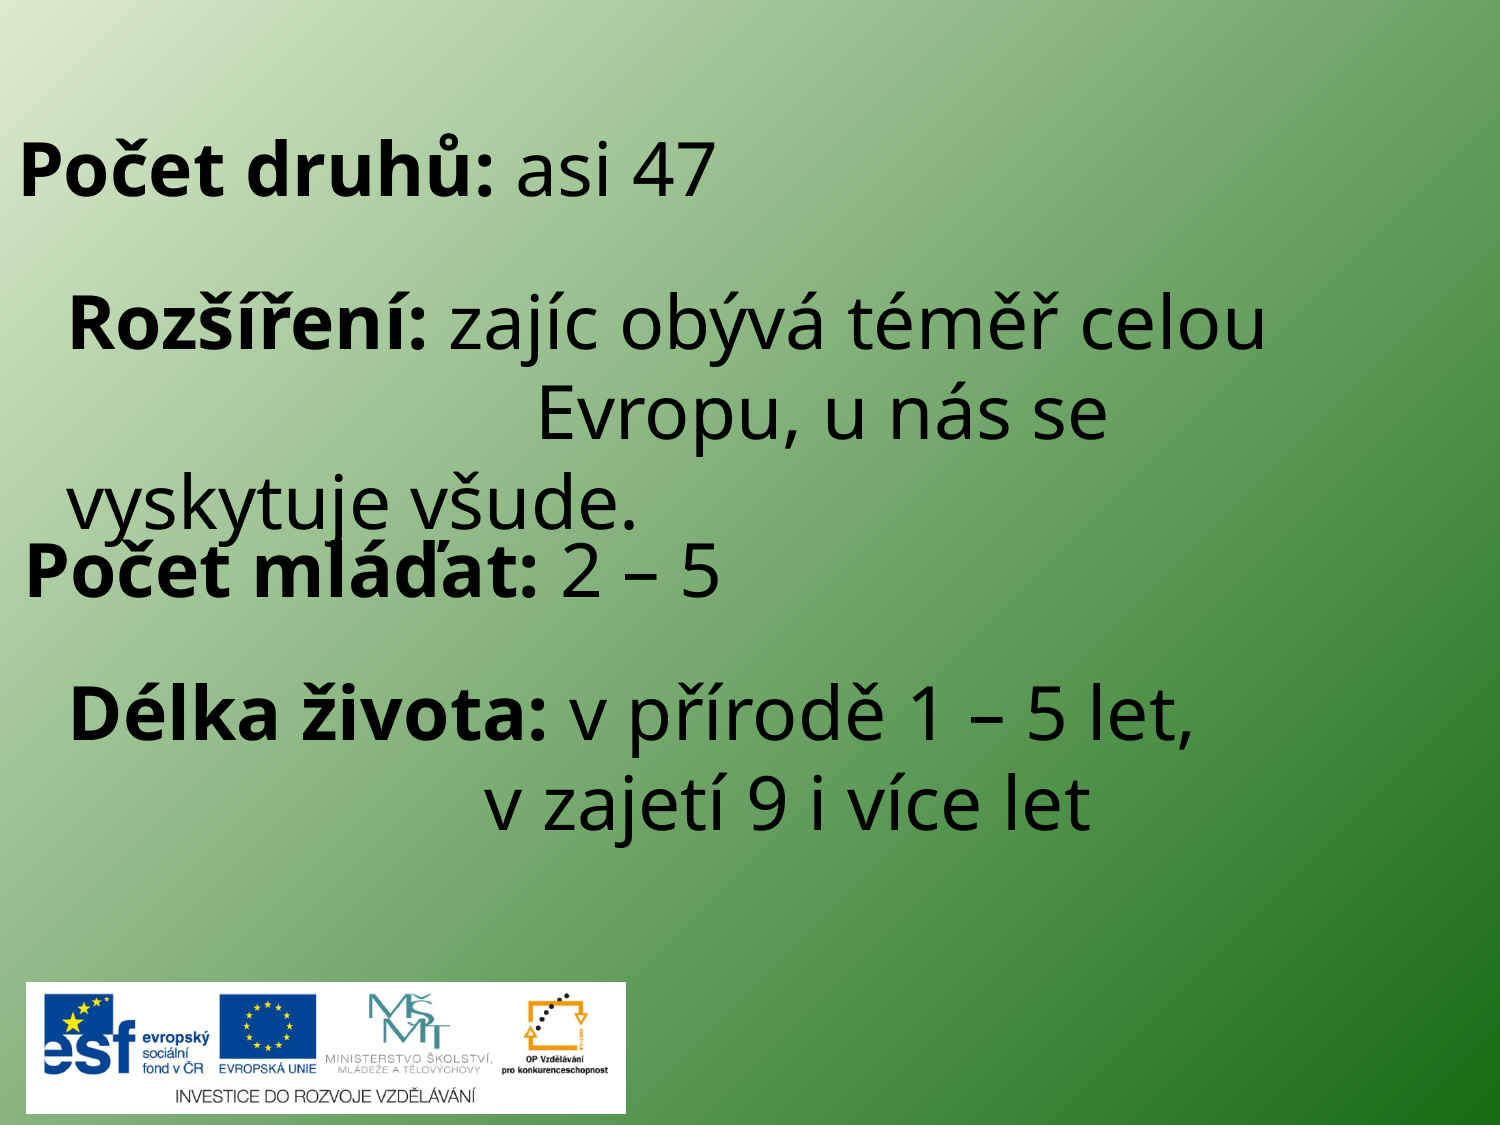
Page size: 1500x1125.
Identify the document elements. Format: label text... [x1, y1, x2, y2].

text_box Počet mláďat: 2 – 5 [8, 515, 757, 620]
text_box Rozšíření: zajíc obývá téměř celou Evropu, u nás se vyskytuje všude. [51, 267, 1410, 552]
text_box Počet druhů: asi 47 [2, 113, 733, 219]
picture [26, 982, 627, 1114]
text_box Délka života: v přírodě 1 – 5 let, v zajetí 9 i více let [53, 657, 1345, 853]
